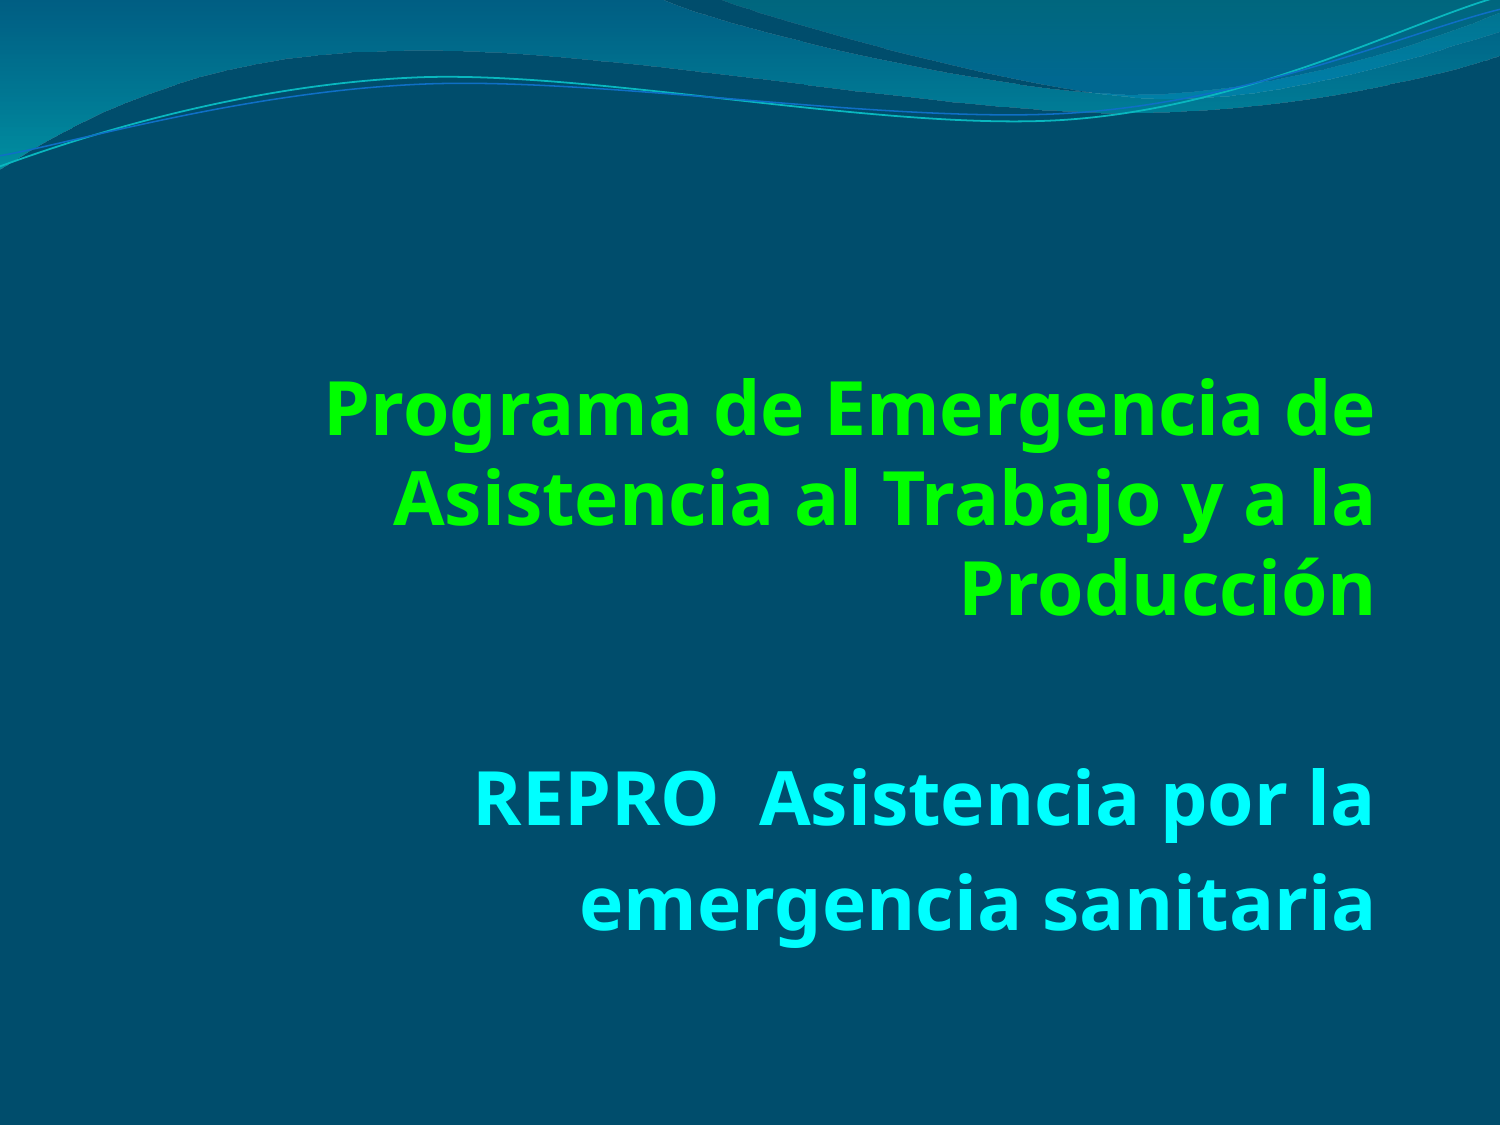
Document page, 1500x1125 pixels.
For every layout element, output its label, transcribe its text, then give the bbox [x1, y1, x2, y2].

subtitle Programa de Emergencia de Asistencia al Trabajo y a la Producción REPRO Asistencia por la emergencia sanitaria [112, 62, 1388, 1025]
